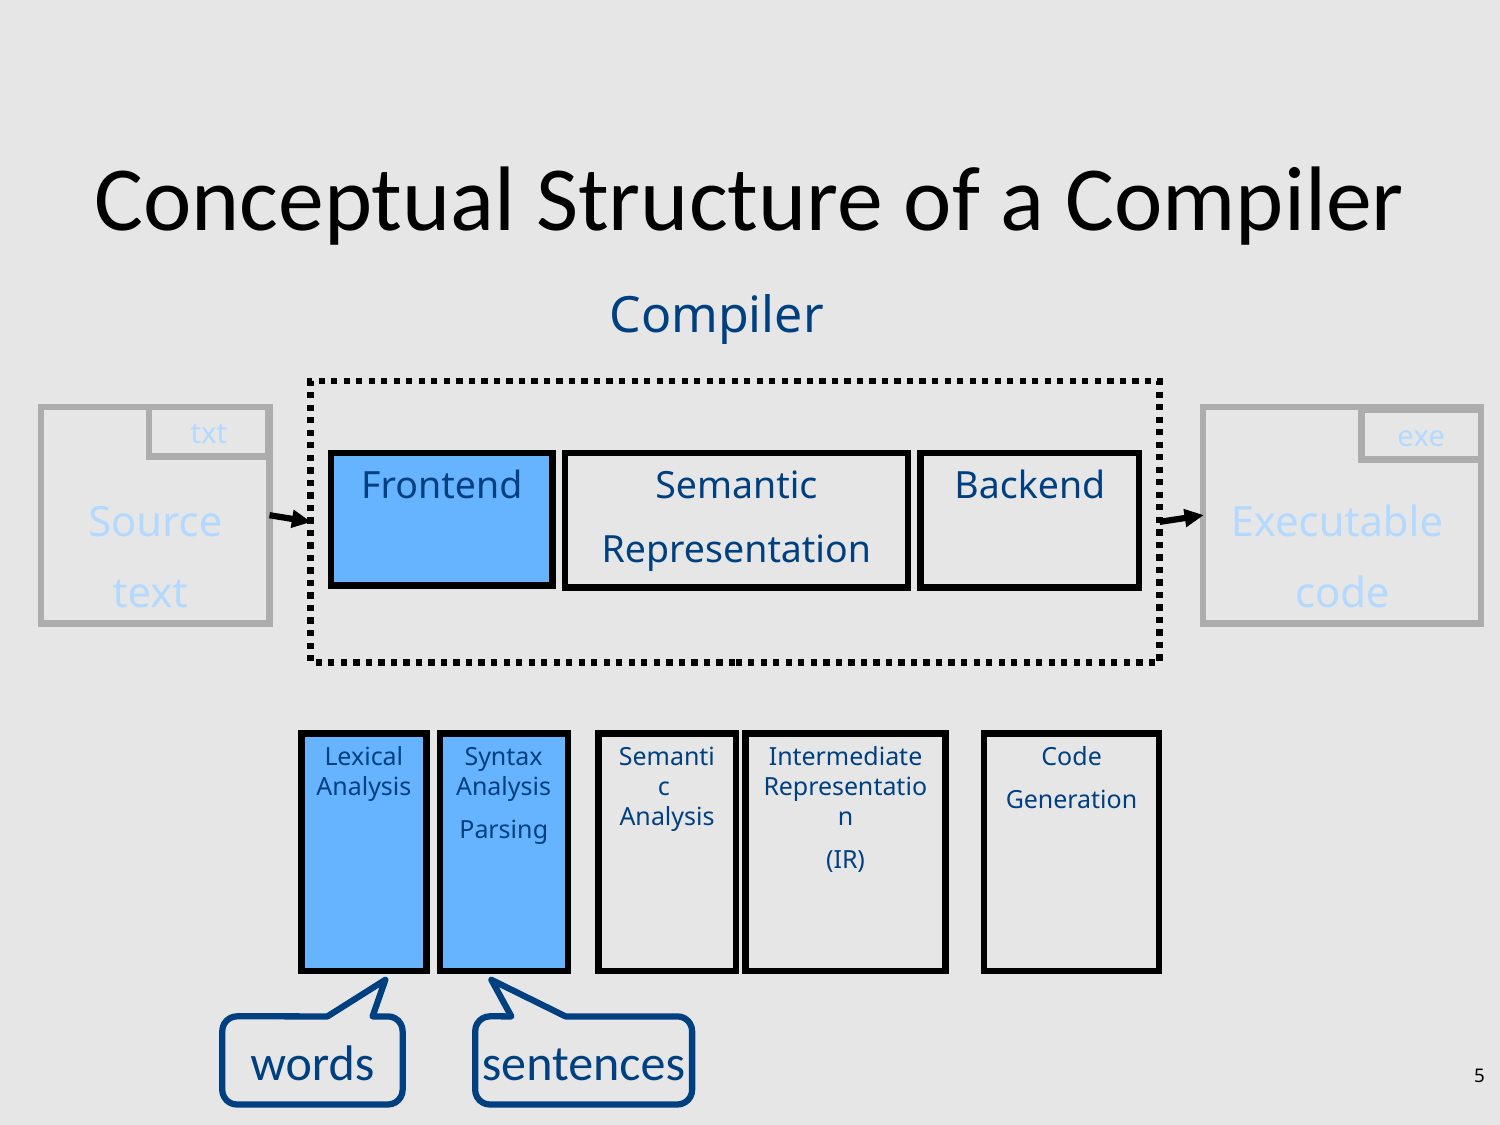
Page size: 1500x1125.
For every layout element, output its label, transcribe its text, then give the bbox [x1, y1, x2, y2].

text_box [40, 406, 270, 639]
text_box [310, 381, 1160, 663]
text_box Intermediate Representation (IR) [745, 733, 946, 971]
text_box Frontend [331, 453, 553, 586]
title Conceptual Structure of a Compiler [0, 99, 1500, 288]
text_box Lexical Analysis [301, 733, 427, 971]
slide_number 5 [1187, 1055, 1500, 1102]
text_box Syntax Analysis Parsing [439, 733, 568, 971]
text_box words [222, 979, 403, 1105]
text_box sentences [475, 979, 693, 1105]
text_box Code Generation [984, 733, 1160, 971]
text_box Semantic Analysis [598, 733, 736, 971]
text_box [1203, 406, 1482, 639]
text_box Compiler [543, 274, 890, 350]
